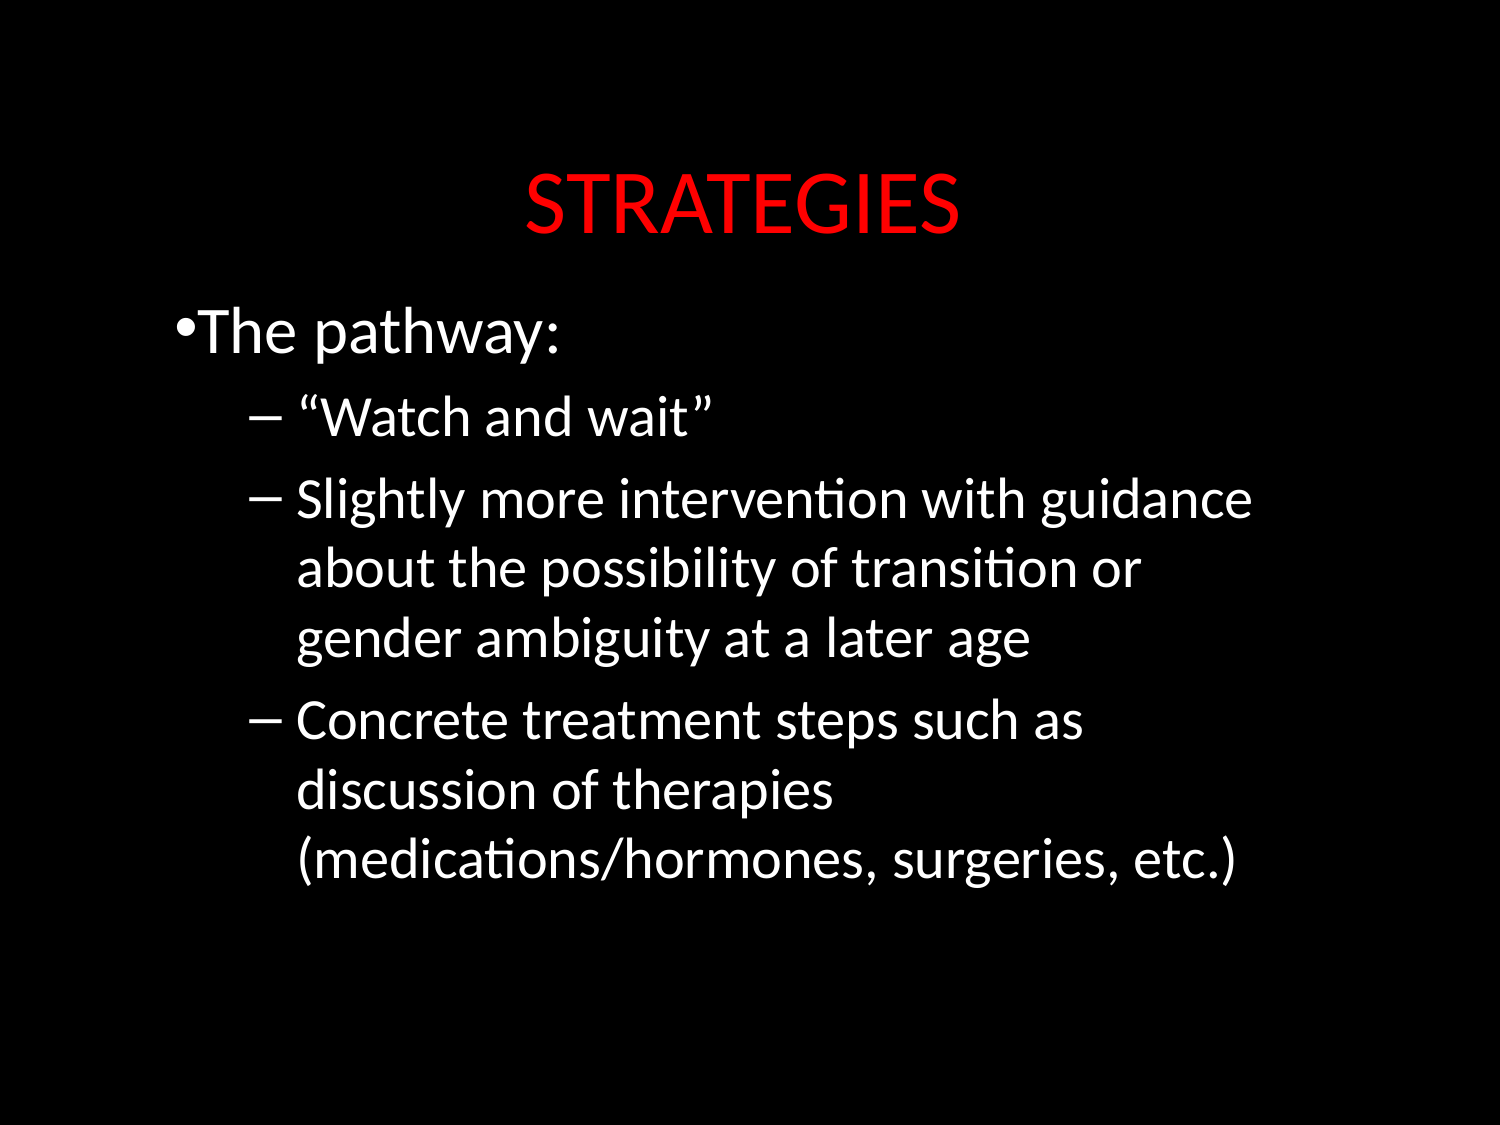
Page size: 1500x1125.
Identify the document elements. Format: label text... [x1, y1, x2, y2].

title STRATEGIES [218, 113, 1269, 278]
list The pathway: “Watch and wait” Slightly more intervention with guidance about the possibility of transition or gender ambiguity at a later age Concrete treatment steps such as discussion of therapies (medications/hormones, surgeries, etc.) [159, 278, 1329, 953]
